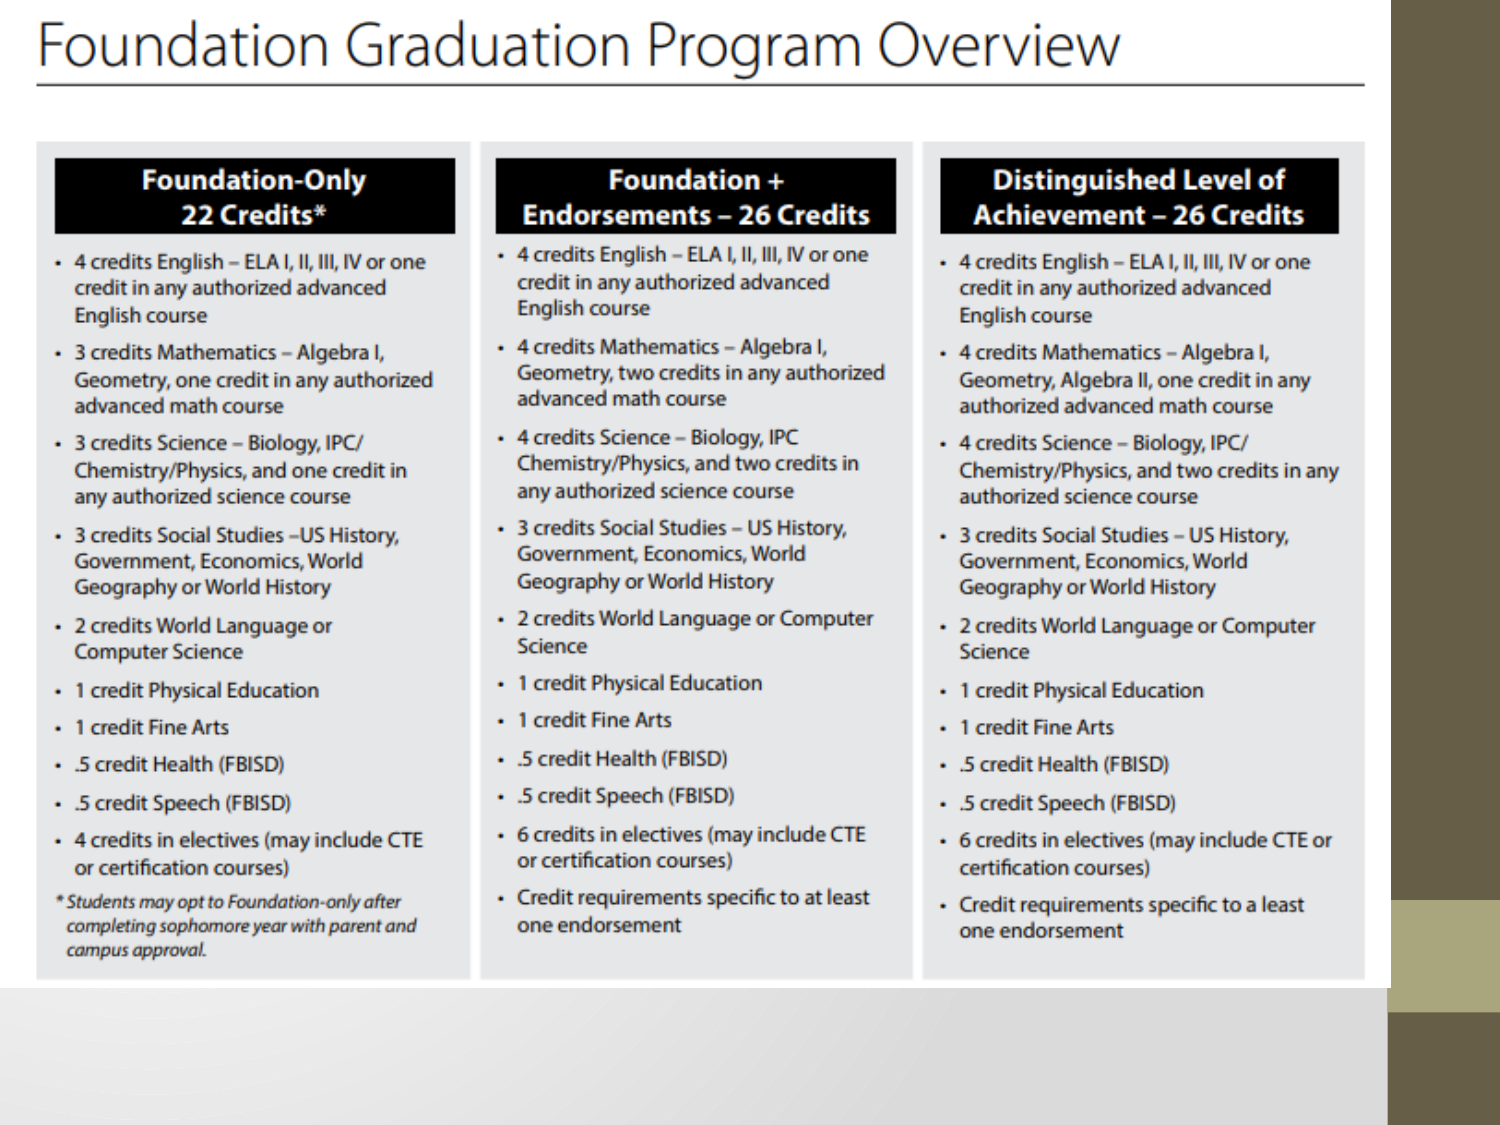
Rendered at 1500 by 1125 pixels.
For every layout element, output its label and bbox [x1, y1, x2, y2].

list [0, 0, 1392, 988]
